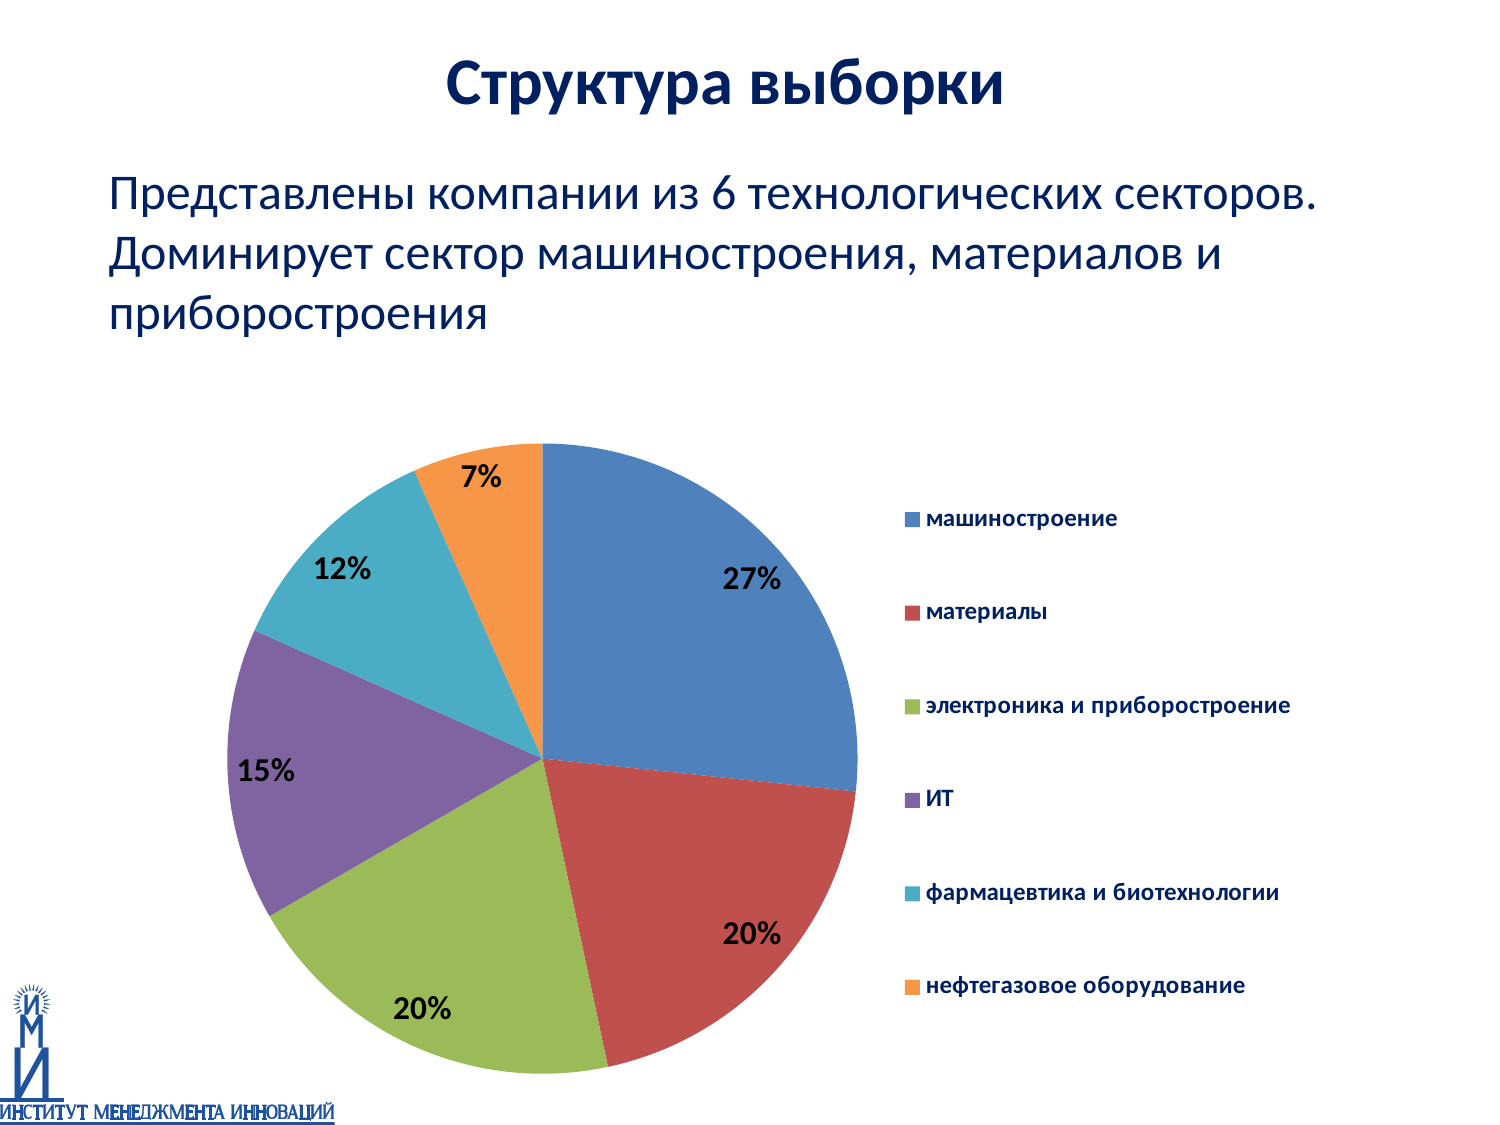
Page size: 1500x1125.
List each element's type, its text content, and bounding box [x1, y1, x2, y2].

text_box Структура выборки [395, 30, 1057, 126]
chart [175, 398, 1337, 1102]
picture [0, 984, 335, 1125]
text_box Представлены компании из 6 технологических секторов. Доминирует сектор машиностроения, материалов и приборостроения [93, 152, 1476, 348]
